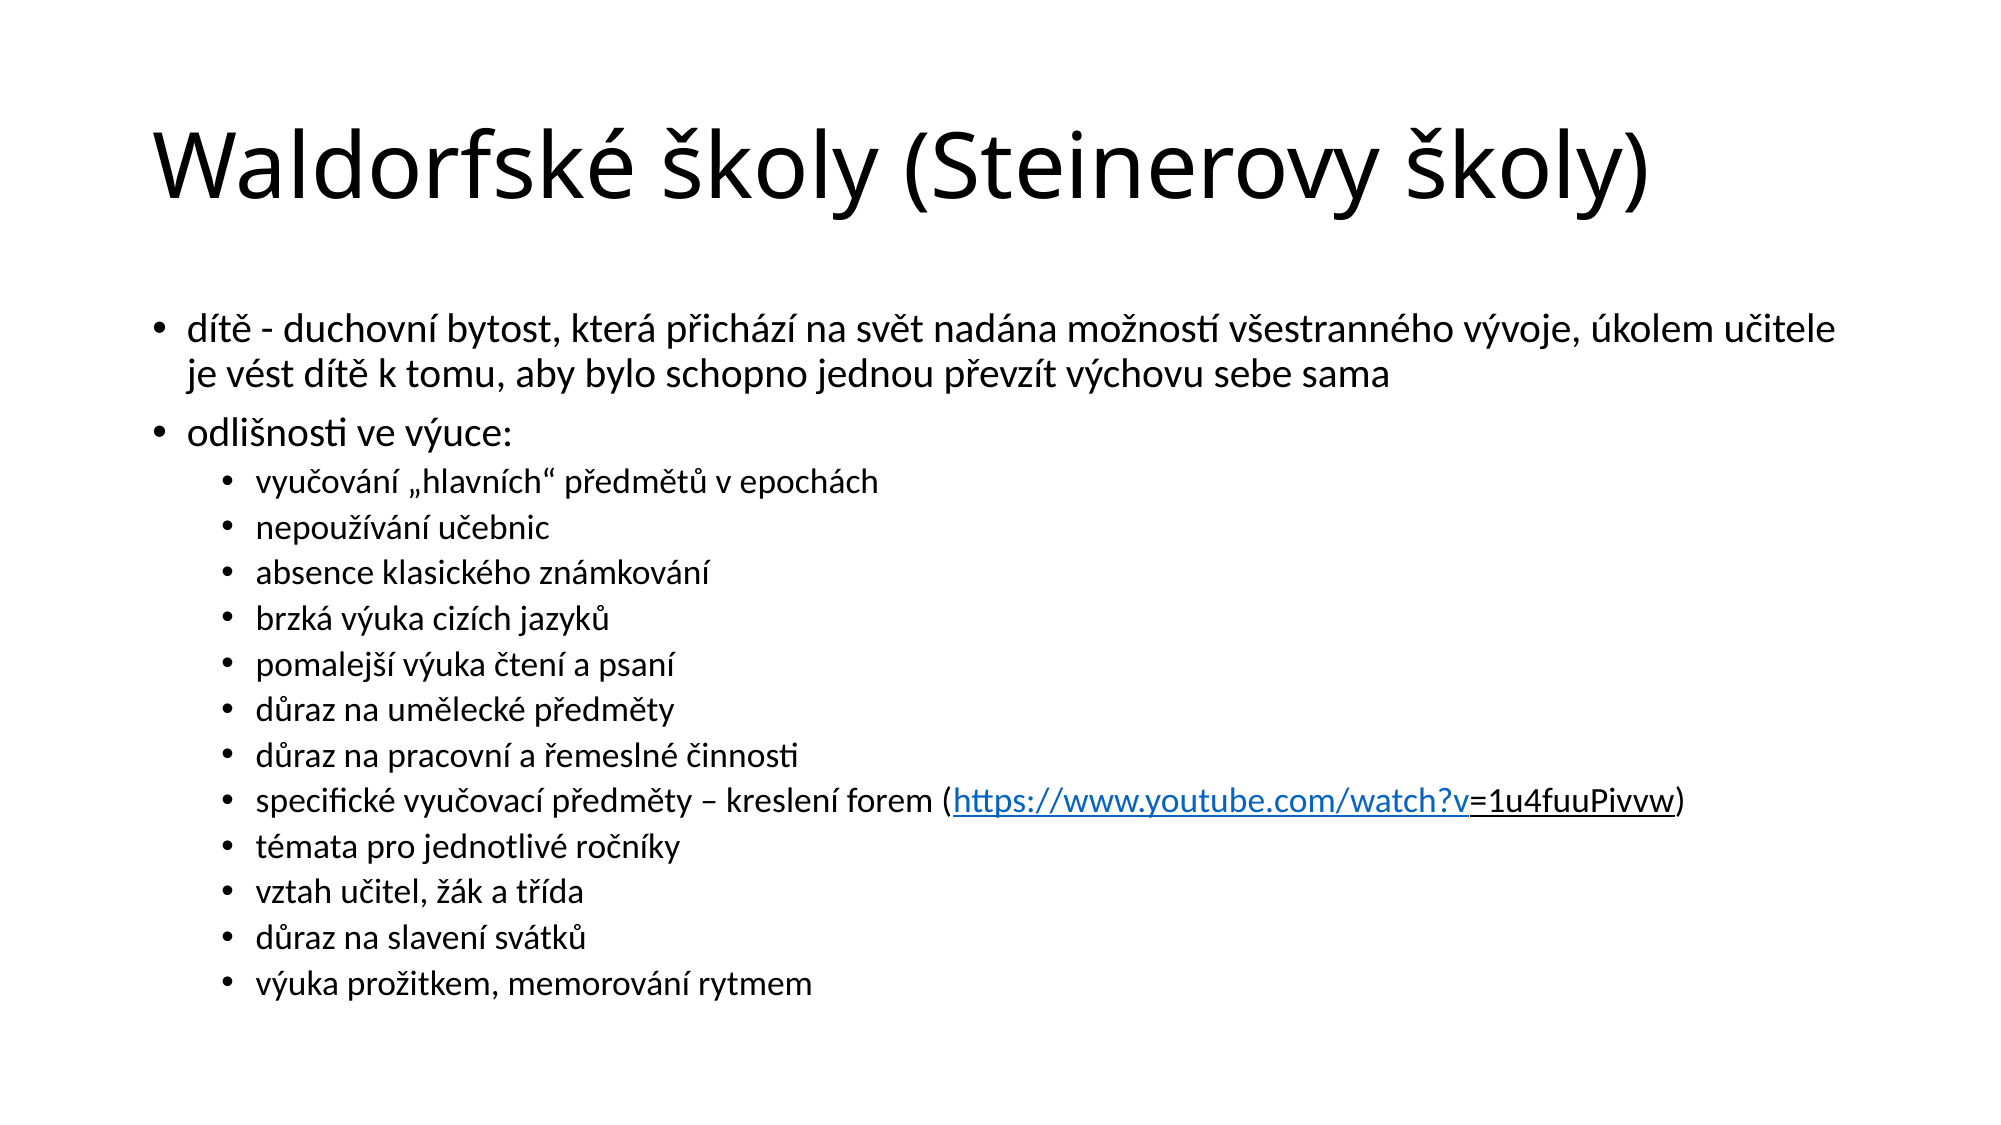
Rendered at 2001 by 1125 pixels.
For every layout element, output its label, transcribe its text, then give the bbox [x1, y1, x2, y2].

list dítě - duchovní bytost, která přichází na svět nadána možností všestranného vývoje, úkolem učitele je vést dítě k tomu, aby bylo schopno jednou převzít výchovu sebe sama odlišnosti ve výuce: vyučování „hlavních“ předmětů v epochách nepoužívání učebnic absence klasického známkování brzká výuka cizích jazyků pomalejší výuka čtení a psaní důraz na umělecké předměty důraz na pracovní a řemeslné činnosti specifické vyučovací předměty – kreslení forem (https://www.youtube.com/watch?v=1u4fuuPivvw) témata pro jednotlivé ročníky vztah učitel, žák a třída důraz na slavení svátků výuka prožitkem, memorování rytmem [137, 299, 1863, 1014]
title Waldorfské školy (Steinerovy školy) [137, 59, 1863, 278]
